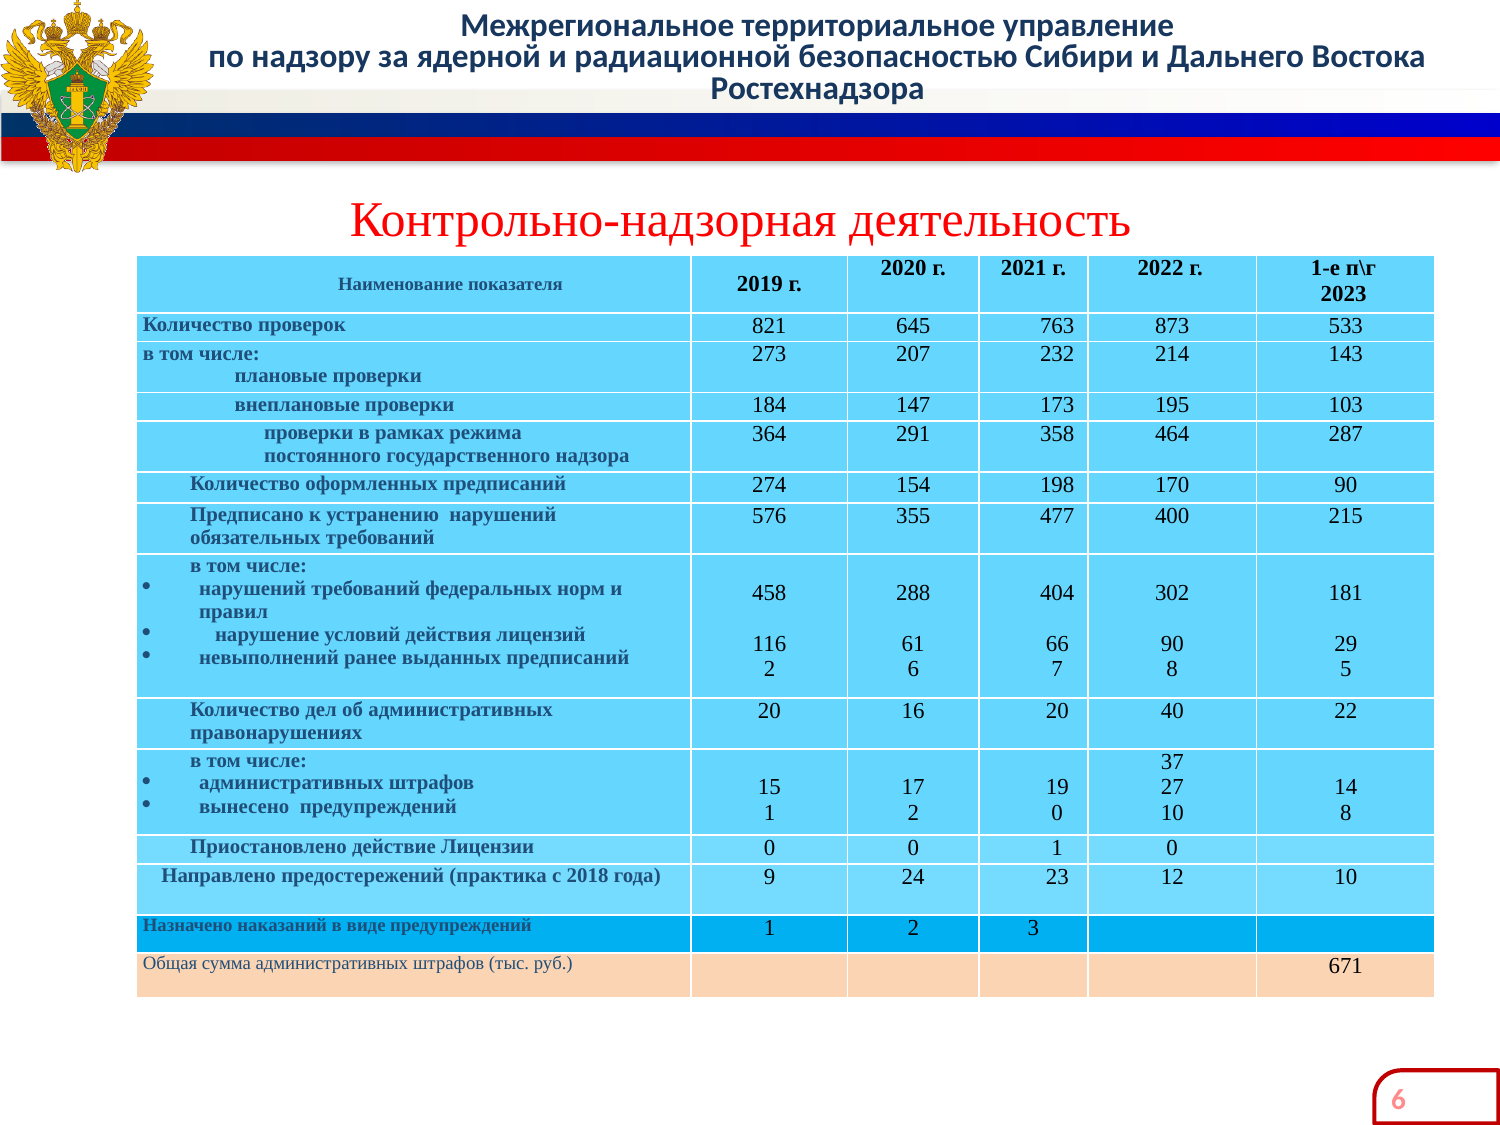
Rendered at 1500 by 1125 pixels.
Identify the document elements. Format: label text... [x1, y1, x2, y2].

table_cell 873 [1089, 314, 1256, 341]
table_cell 821 [692, 314, 847, 341]
title Контрольно-надзорная деятельность [70, 175, 1412, 257]
table_cell 364 [692, 422, 847, 471]
table_cell 207 [848, 342, 978, 392]
table_cell [980, 954, 1087, 997]
table_cell Количество дел об административных правонарушениях [137, 699, 690, 748]
table_cell 273 [692, 342, 847, 392]
table_cell 37 27 10 [1089, 750, 1256, 834]
table_cell 288 61 6 [848, 555, 978, 697]
table_cell 20 [980, 699, 1087, 748]
table_cell 17 2 [848, 750, 978, 834]
table_cell 404 66 7 [980, 555, 1087, 697]
table_cell 23 [980, 865, 1087, 914]
table_cell Количество проверок [137, 314, 690, 341]
table_cell 2 [848, 916, 978, 952]
table_cell 645 [848, 314, 978, 341]
table_cell Количество оформленных предписаний [137, 473, 690, 502]
table_cell 181 29 5 [1257, 555, 1434, 697]
table_cell 24 [848, 865, 978, 914]
table_cell 763 [980, 314, 1087, 341]
table_cell 0 [692, 836, 847, 863]
table_cell 3 [980, 916, 1087, 952]
table_cell в том числе: нарушений требований федеральных норм и правил нарушение условий действия лицензий невыполнений ранее выданных предписаний [137, 555, 690, 697]
table_cell 0 [1089, 836, 1256, 863]
table_cell Назначено наказаний в виде предупреждений [137, 916, 690, 952]
table_cell 103 [1257, 393, 1434, 420]
table_cell 15 1 [692, 750, 847, 834]
table_cell 40 [1089, 699, 1256, 748]
table_cell 477 [980, 504, 1087, 553]
table_cell 576 [692, 504, 847, 553]
table_cell [1089, 916, 1256, 952]
table_cell [1089, 954, 1256, 997]
table_cell 184 [692, 393, 847, 420]
table_cell в том числе: административных штрафов вынесено предупреждений [137, 750, 690, 834]
table_cell 170 [1089, 473, 1256, 502]
table_cell 0 [848, 836, 978, 863]
table_cell 458 116 2 [692, 555, 847, 697]
table_cell 358 [980, 422, 1087, 471]
table_cell в том числе: плановые проверки [137, 342, 690, 392]
table_cell Предписано к устранению нарушений обязательных требований [137, 504, 690, 553]
table_cell 143 [1257, 342, 1434, 392]
table_cell проверки в рамках режима постоянного государственного надзора [137, 422, 690, 471]
table_cell Общая сумма административных штрафов (тыс. руб.) [137, 954, 690, 997]
table_header 2019 г. [692, 256, 847, 312]
table_header 2020 г. [848, 256, 978, 312]
table_header Наименование показателя [137, 256, 690, 312]
table_cell 14 8 [1257, 750, 1434, 834]
table_cell 90 [1257, 473, 1434, 502]
table_cell 400 [1089, 504, 1256, 553]
table_cell 214 [1089, 342, 1256, 392]
table_cell 12 [1089, 865, 1256, 914]
table_cell 19 0 [980, 750, 1087, 834]
table_cell [692, 954, 847, 997]
table_cell Направлено предостережений (практика с 2018 года) [137, 865, 690, 914]
table_cell 173 [980, 393, 1087, 420]
table_cell Приостановлено действие Лицензии [137, 836, 690, 863]
table_cell 302 90 8 [1089, 555, 1256, 697]
table_cell 147 [848, 393, 978, 420]
table_cell 355 [848, 504, 978, 553]
table_cell 195 [1089, 393, 1256, 420]
table_cell 16 [848, 699, 978, 748]
table_cell [848, 954, 978, 997]
table_cell 533 [1257, 314, 1434, 341]
table_cell 20 [692, 699, 847, 748]
table_cell [1257, 916, 1434, 952]
table_header 1-е п\г 2023 [1257, 256, 1434, 312]
table_cell 274 [692, 473, 847, 502]
picture [0, 0, 154, 173]
table_cell 464 [1089, 422, 1256, 471]
table_cell 232 [980, 342, 1087, 392]
table_cell 9 [692, 865, 847, 914]
table_cell 10 [1257, 865, 1434, 914]
table_header 2022 г. [1089, 256, 1256, 312]
table_header 2021 г. [980, 256, 1087, 312]
table_cell 671 [1257, 954, 1434, 997]
table_cell внеплановые проверки [137, 393, 690, 420]
table_cell 215 [1257, 504, 1434, 553]
table_cell 1 [980, 836, 1087, 863]
slide_number 6 [1376, 1070, 1500, 1125]
table_cell 291 [848, 422, 978, 471]
table_cell 287 [1257, 422, 1434, 471]
table_cell [1257, 836, 1434, 863]
table_cell 1 [692, 916, 847, 952]
table_cell 198 [980, 473, 1087, 502]
table_cell 154 [848, 473, 978, 502]
table_cell 22 [1257, 699, 1434, 748]
